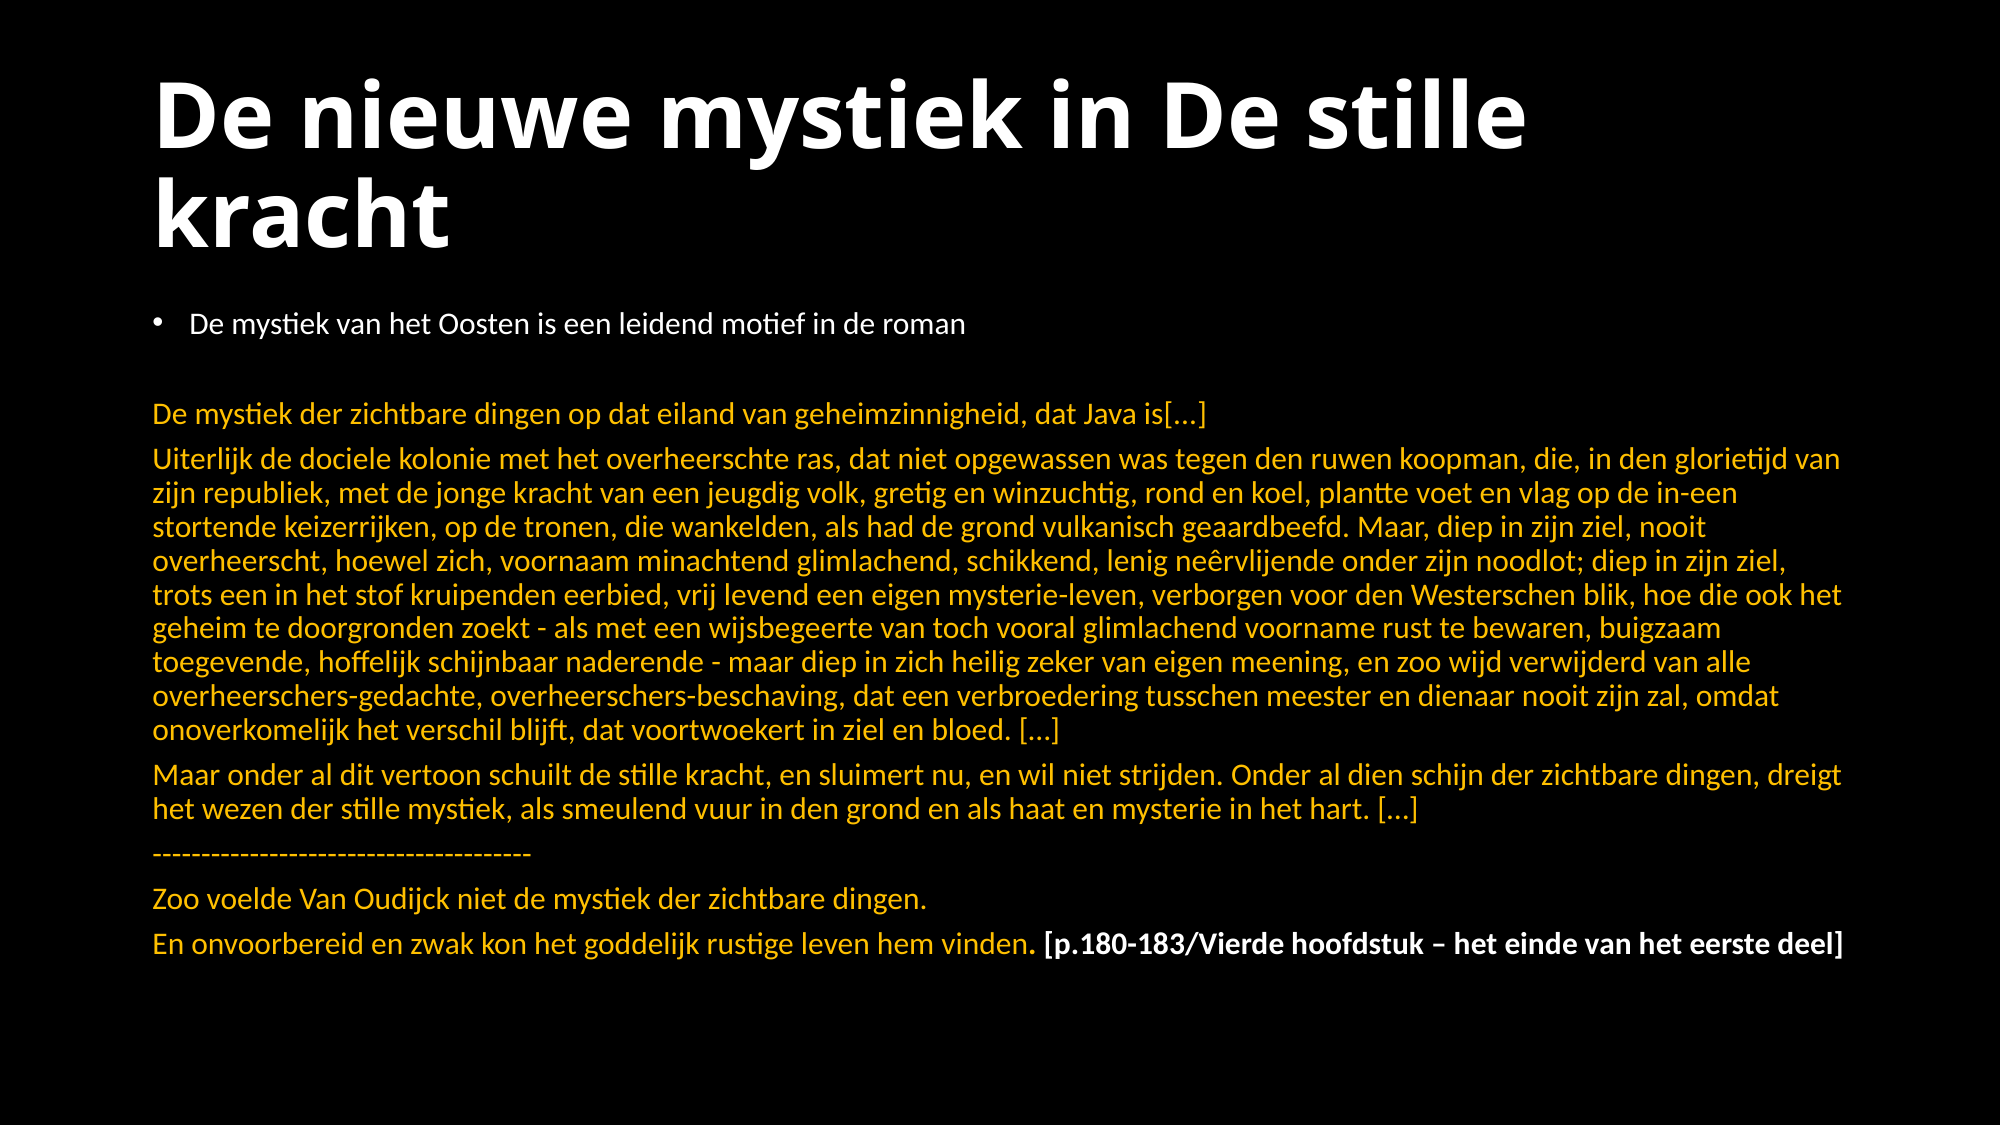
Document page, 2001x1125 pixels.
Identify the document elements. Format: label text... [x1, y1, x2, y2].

list De mystiek van het Oosten is een leidend motief in de roman De mystiek der zichtbare dingen op dat eiland van geheimzinnigheid, dat Java is[...] Uiterlijk de dociele kolonie met het overheerschte ras, dat niet opgewassen was tegen den ruwen koopman, die, in den glorietijd van zijn republiek, met de jonge kracht van een jeugdig volk, gretig en winzuchtig, rond en koel, plantte voet en vlag op de in-een stortende keizerrijken, op de tronen, die wankelden, als had de grond vulkanisch geaardbeefd. Maar, diep in zijn ziel, nooit overheerscht, hoewel zich, voornaam minachtend glimlachend, schikkend, lenig neêrvlijende onder zijn noodlot; diep in zijn ziel, trots een in het stof kruipenden eerbied, vrij levend een eigen mysterie-leven, verborgen voor den Westerschen blik, hoe die ook het geheim te doorgronden zoekt - als met een wijsbegeerte van toch vooral glimlachend voorname rust te bewaren, buigzaam toegevende, hoffelijk schijnbaar naderende - maar diep in zich heilig zeker van eigen meening, en zoo wijd verwijderd van alle overheerschers-gedachte, overheerschers-beschaving, dat een verbroedering tusschen meester en dienaar nooit zijn zal, omdat onoverkomelijk het verschil blijft, dat voortwoekert in ziel en bloed. […] Maar onder al dit vertoon schuilt de stille kracht, en sluimert nu, en wil niet strijden. Onder al dien schijn der zichtbare dingen, dreigt het wezen der stille mystiek, als smeulend vuur in den grond en als haat en mysterie in het hart. […] --------------------------------------- Zoo voelde Van Oudijck niet de mystiek der zichtbare dingen. En onvoorbereid en zwak kon het goddelijk rustige leven hem vinden. [p.180-183/Vierde hoofdstuk – het einde van het eerste deel] [137, 299, 1863, 1014]
title De nieuwe mystiek in De stille kracht [137, 59, 1863, 278]
